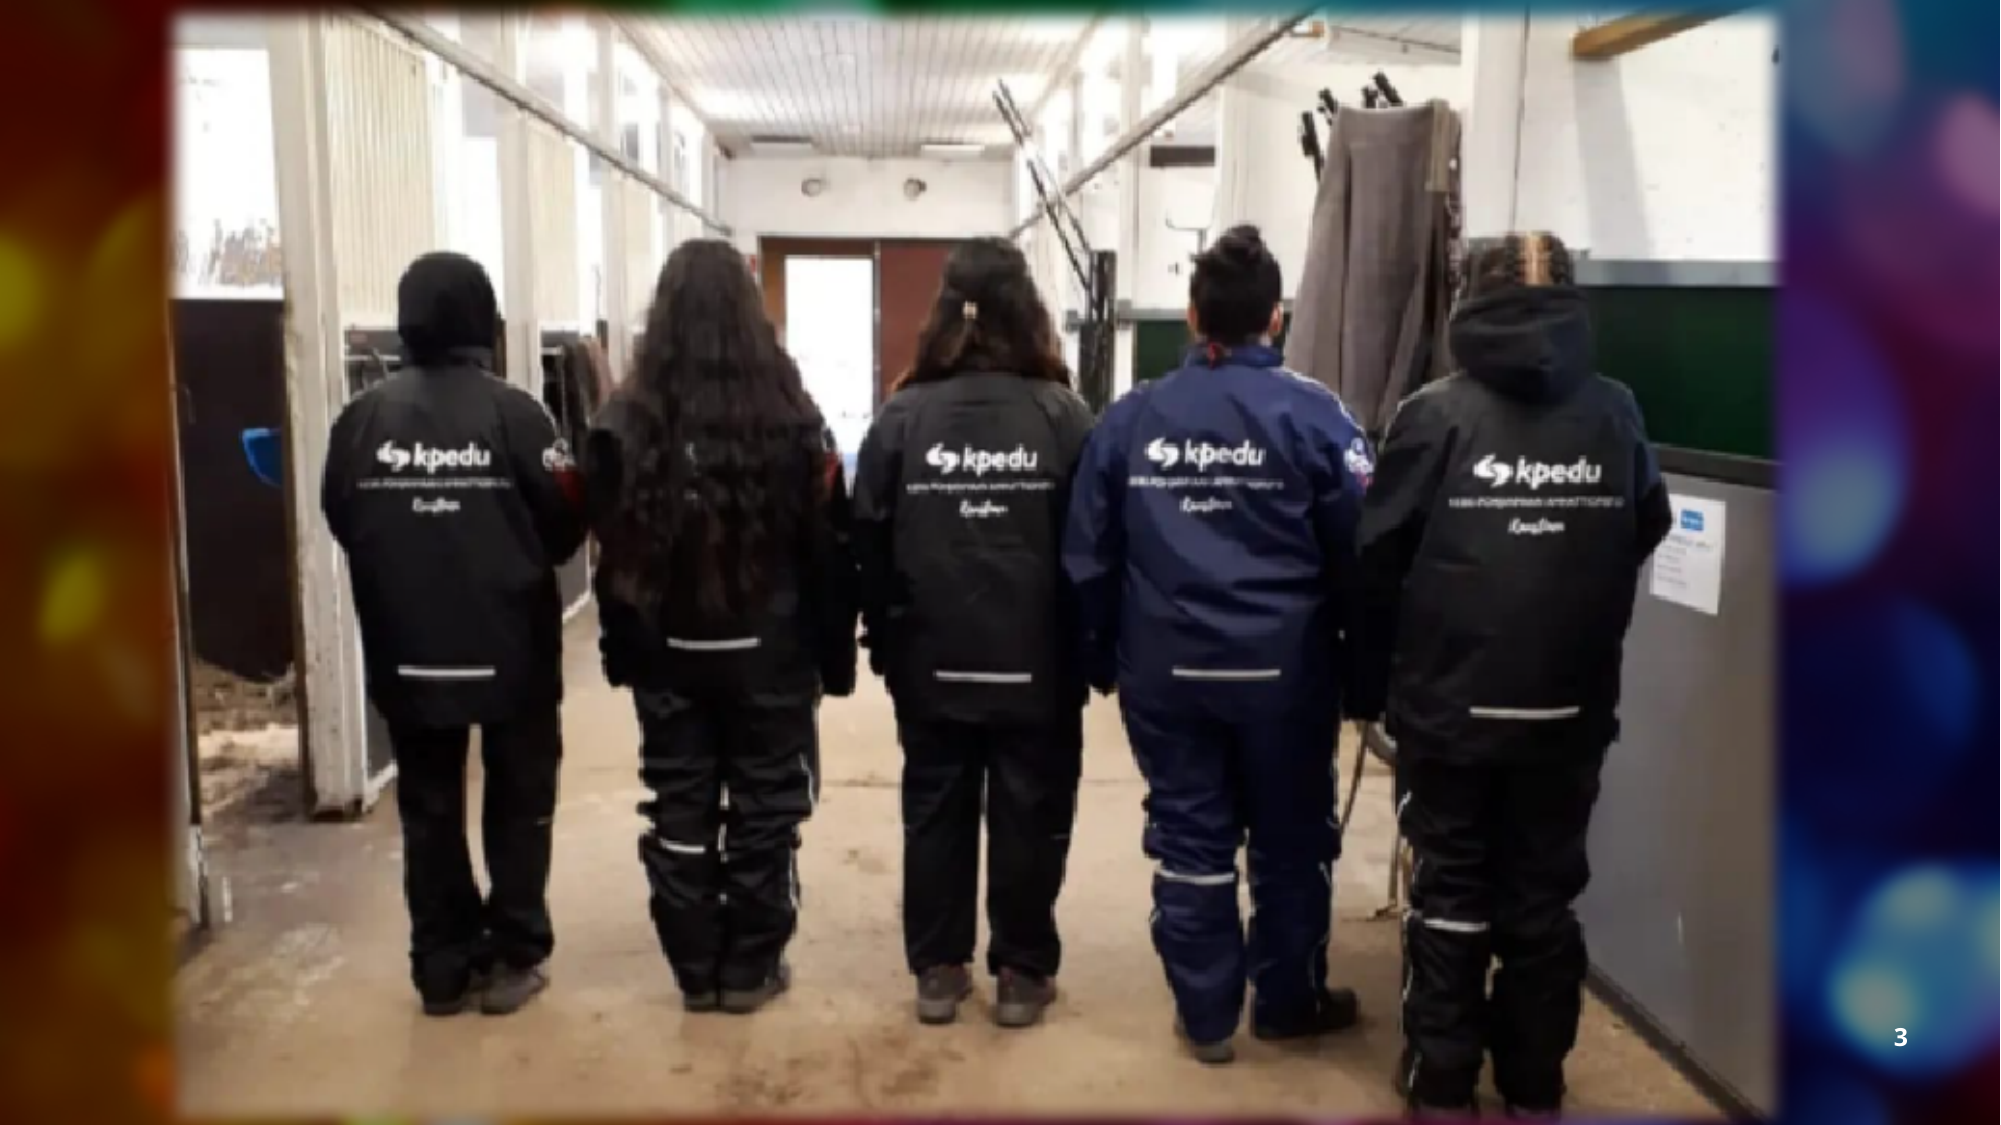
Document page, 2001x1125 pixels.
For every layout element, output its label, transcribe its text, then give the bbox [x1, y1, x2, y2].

slide_number 3 [1866, 1008, 1936, 1069]
picture [0, 0, 2000, 1125]
